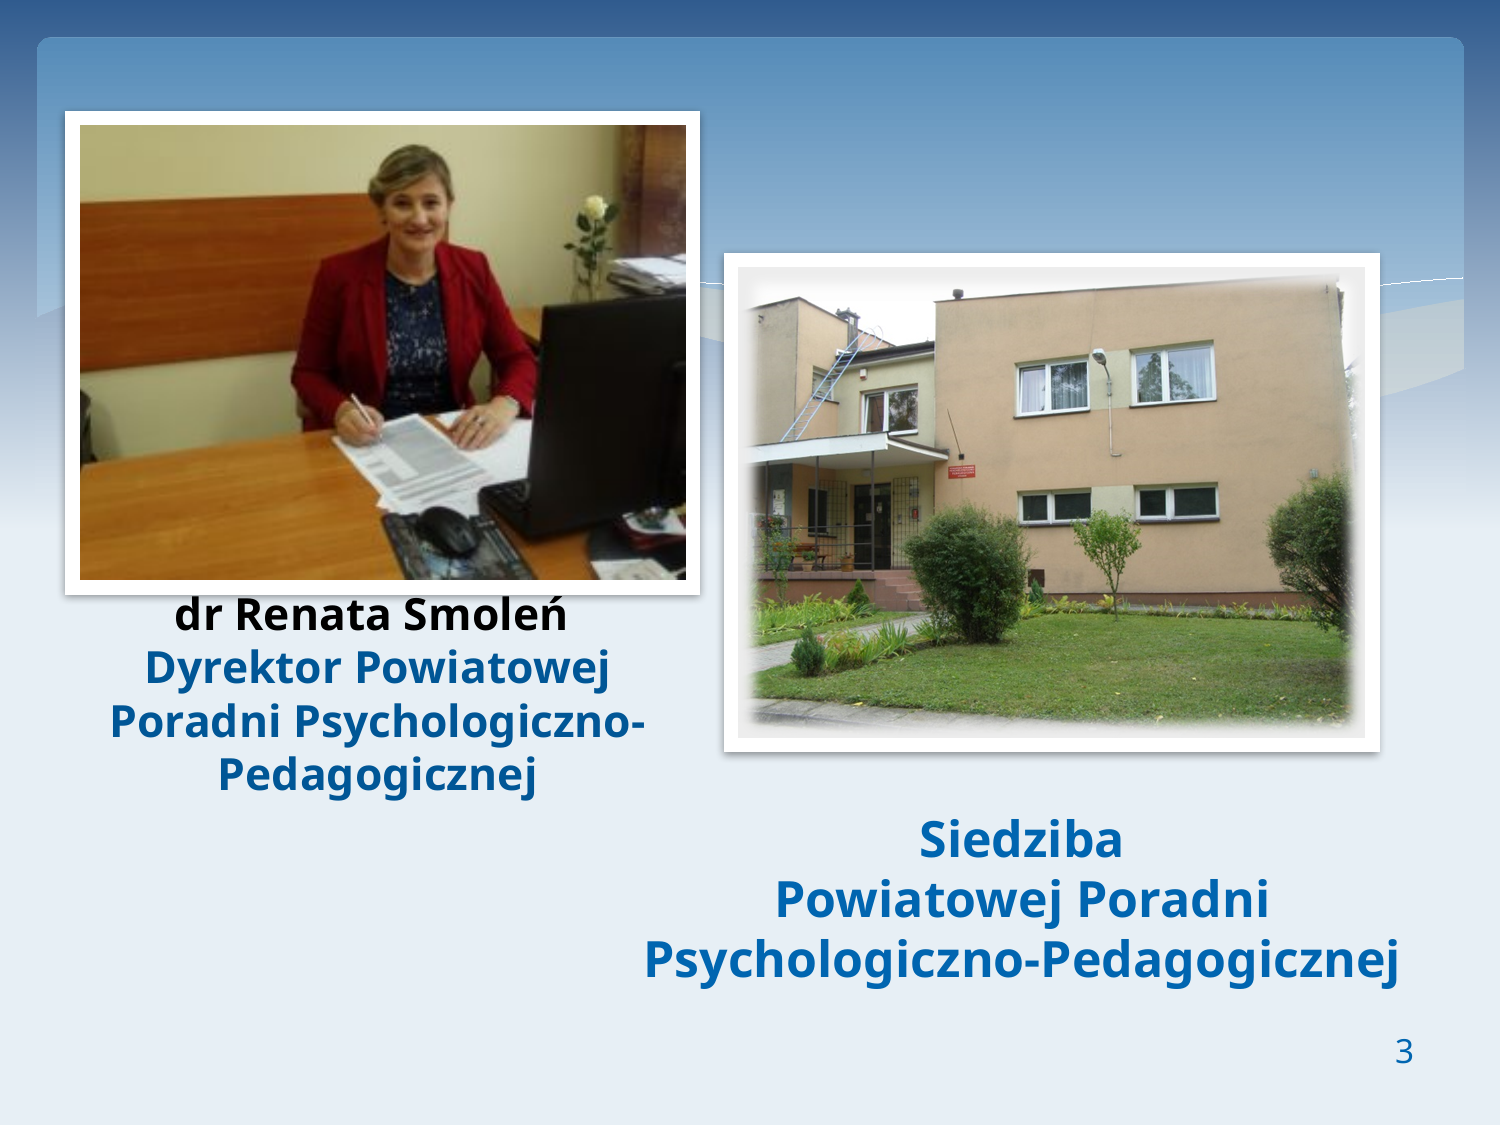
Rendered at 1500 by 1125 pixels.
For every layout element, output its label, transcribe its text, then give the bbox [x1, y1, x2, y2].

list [737, 266, 1366, 738]
text_box 3 [1309, 1023, 1500, 1083]
list dr Renata Smoleń Dyrektor Powiatowej Poradni Psychologiczno-Pedagogicznej [53, 113, 703, 811]
title Siedziba Powiatowej Poradni Psychologiczno-Pedagogicznej [544, 874, 1500, 1021]
picture [79, 125, 686, 581]
